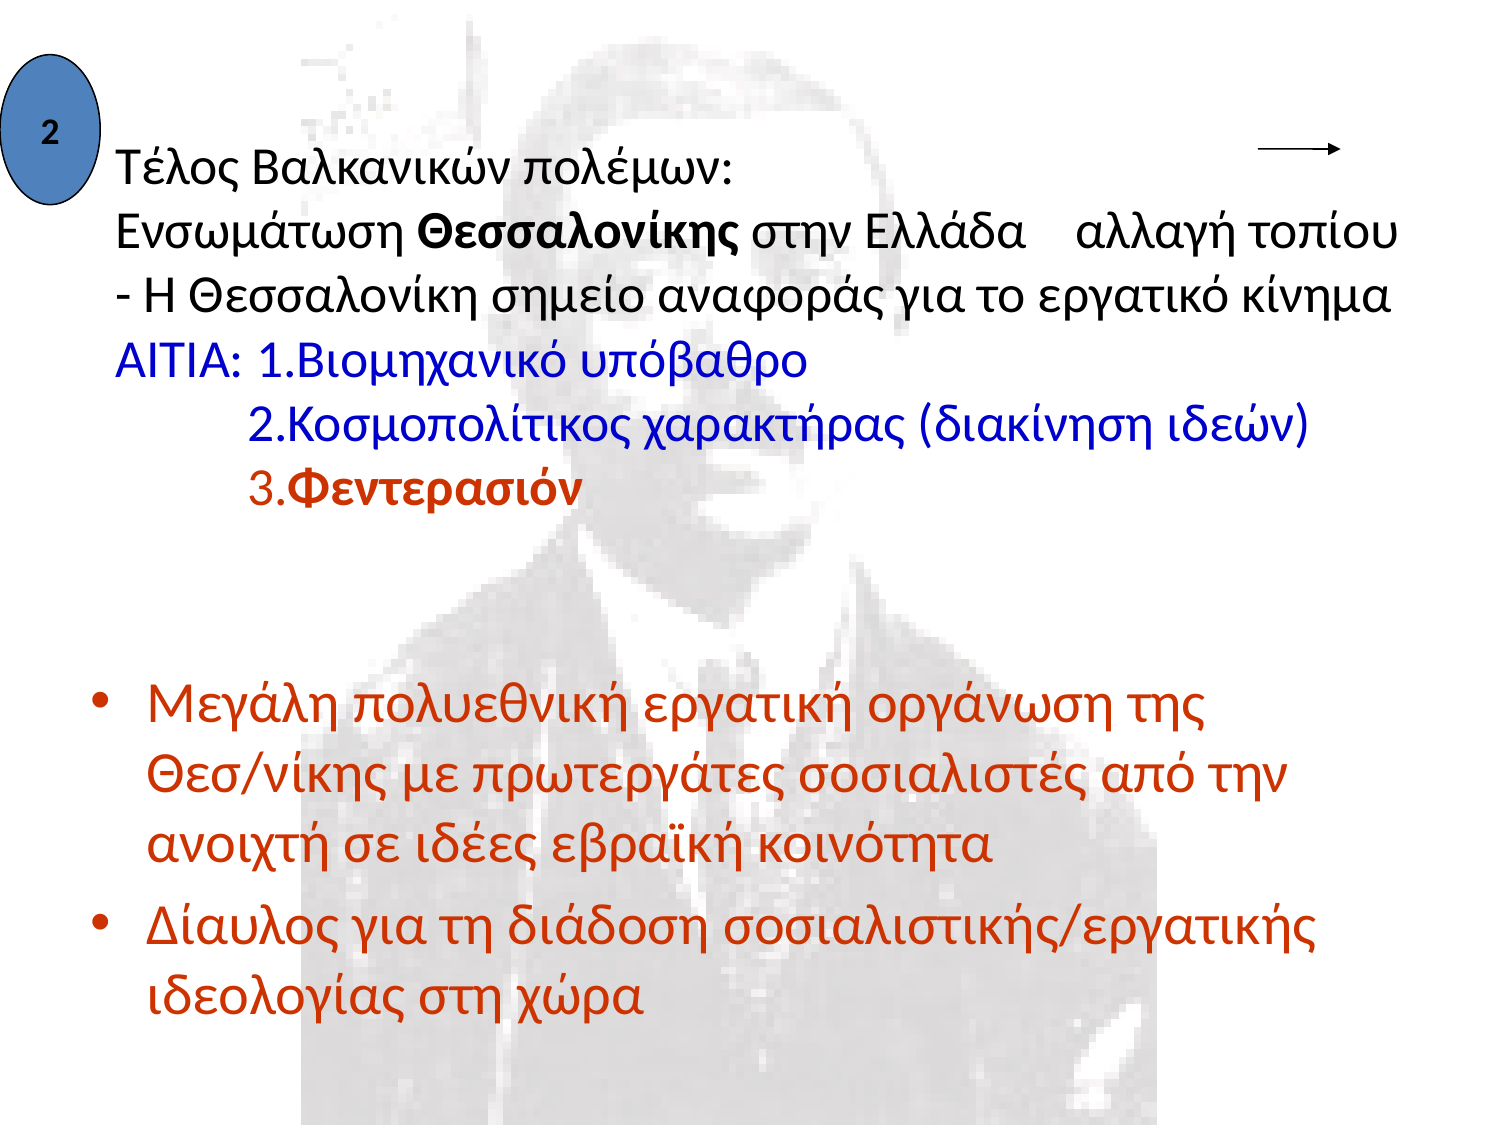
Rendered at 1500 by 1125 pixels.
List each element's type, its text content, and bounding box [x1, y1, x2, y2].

picture [300, 0, 1157, 1125]
title Τέλος Βαλκανικών πολέμων: Ενσωμάτωση Θεσσαλονίκης στην Ελλάδα αλλαγή τοπίου - Η Θεσσαλονίκη σημείο αναφοράς για το εργατικό κίνημα ΑΙΤΙΑ: 1.Βιομηχανικό υπόβαθρο 2.Κοσμοπολίτικος χαρακτήρας (διακίνηση ιδεών) 3.Φεντερασιόν [1161, 78, 1424, 634]
list Μεγάλη πολυεθνική εργατική οργάνωση της Θεσ/νίκης με πρωτεργάτες σοσιαλιστές από την ανοιχτή σε ιδέες εβραϊκή κοινότητα Δίαυλος για τη διάδοση σοσιαλιστικής/εργατικής ιδεολογίας στη χώρα [1161, 657, 1425, 1071]
list Μεγάλη πολυεθνική εργατική οργάνωση της Θεσ/νίκης με πρωτεργάτες σοσιαλιστές από την ανοιχτή σε ιδέες εβραϊκή κοινότητα Δίαυλος για τη διάδοση σοσιαλιστικής/εργατικής ιδεολογίας στη χώρα [75, 657, 295, 1071]
text_box [1257, 142, 1341, 156]
title Τέλος Βαλκανικών πολέμων: Ενσωμάτωση Θεσσαλονίκης στην Ελλάδα αλλαγή τοπίου - Η Θεσσαλονίκη σημείο αναφοράς για το εργατικό κίνημα ΑΙΤΙΑ: 1.Βιομηχανικό υπόβαθρο 2.Κοσμοπολίτικος χαρακτήρας (διακίνηση ιδεών) 3.Φεντερασιόν [100, 78, 295, 634]
text_box 2 [0, 54, 101, 205]
